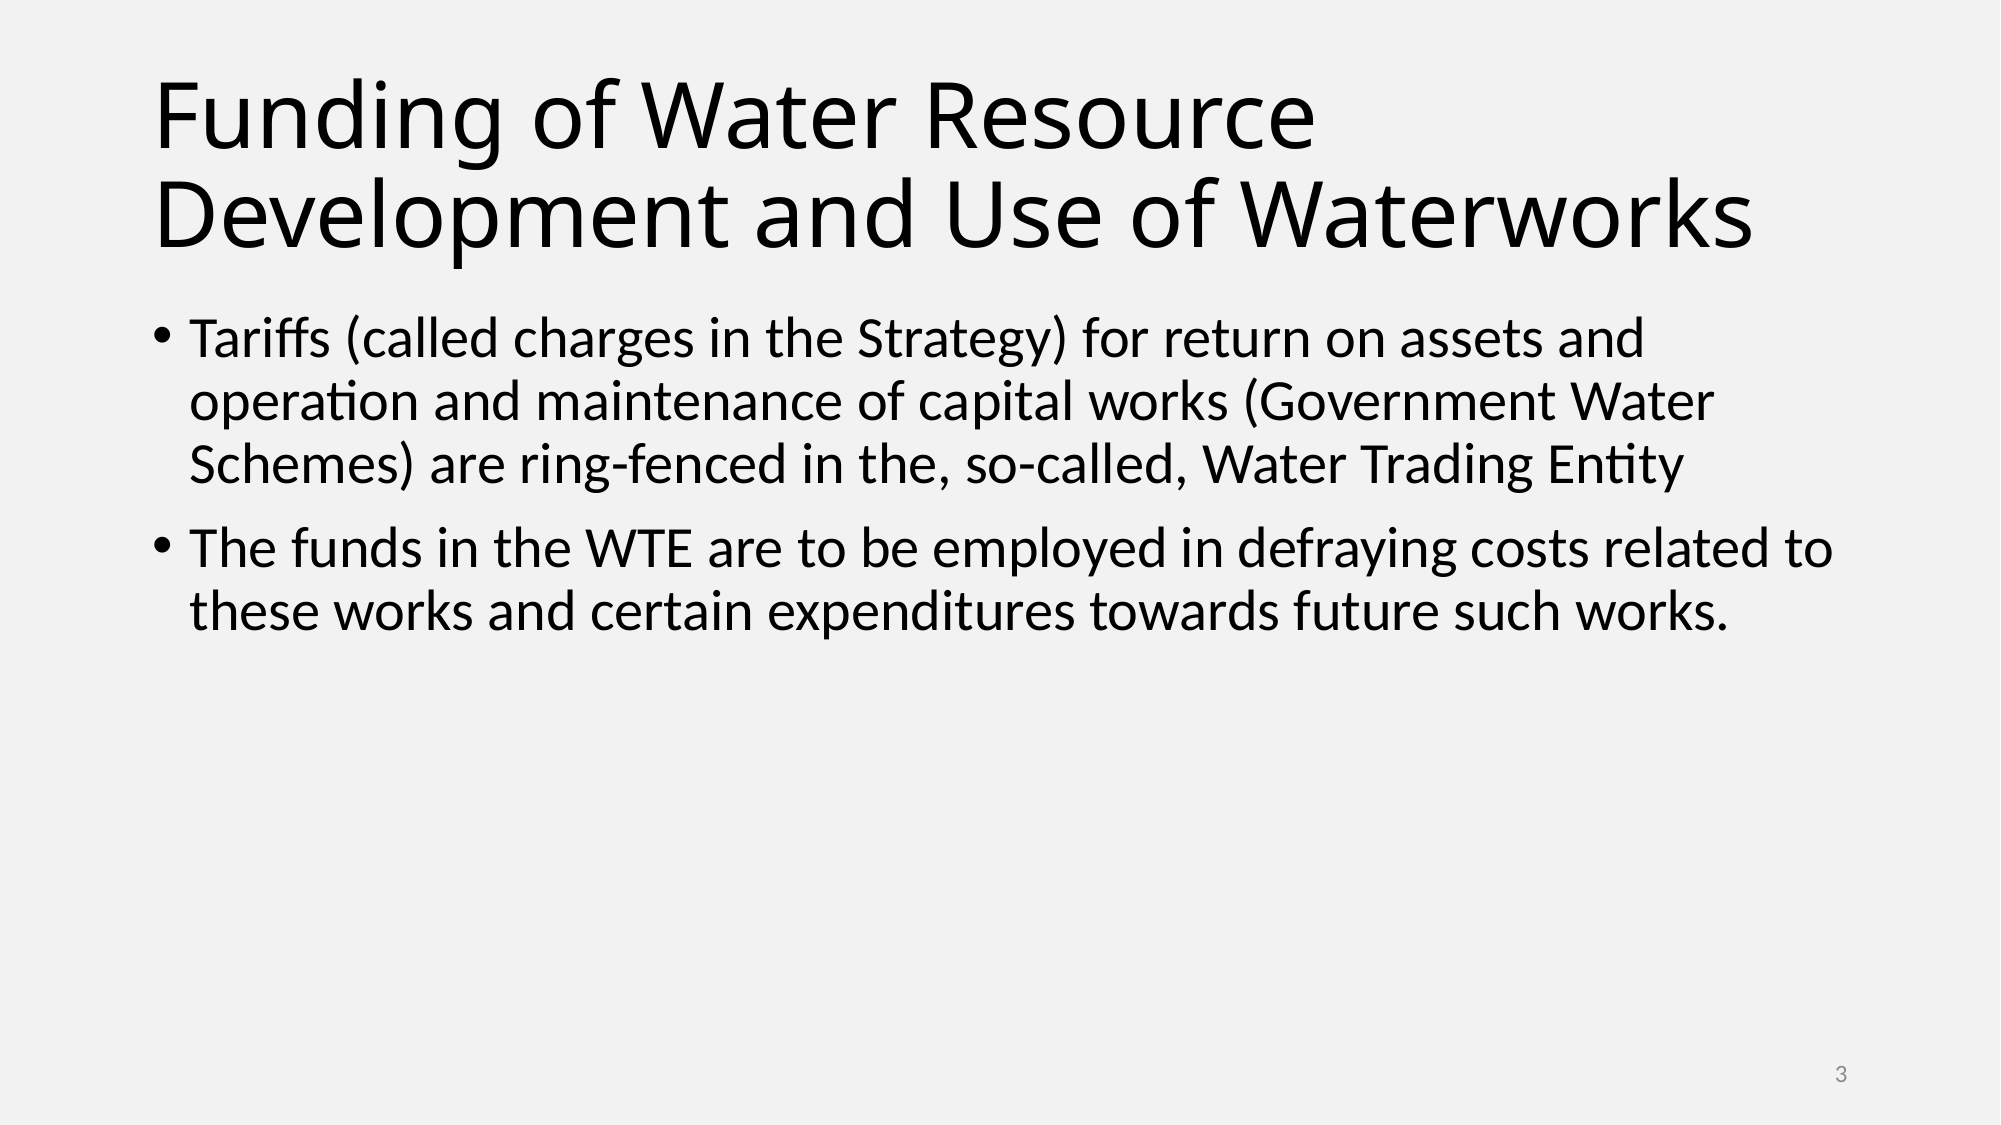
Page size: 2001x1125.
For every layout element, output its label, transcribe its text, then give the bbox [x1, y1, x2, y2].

list Tariffs (called charges in the Strategy) for return on assets and operation and maintenance of capital works (Government Water Schemes) are ring-fenced in the, so-called, Water Trading Entity The funds in the WTE are to be employed in defraying costs related to these works and certain expenditures towards future such works. [137, 299, 1863, 1014]
slide_number 3 [1412, 1042, 1863, 1103]
title Funding of Water Resource Development and Use of Waterworks [137, 59, 1863, 278]
